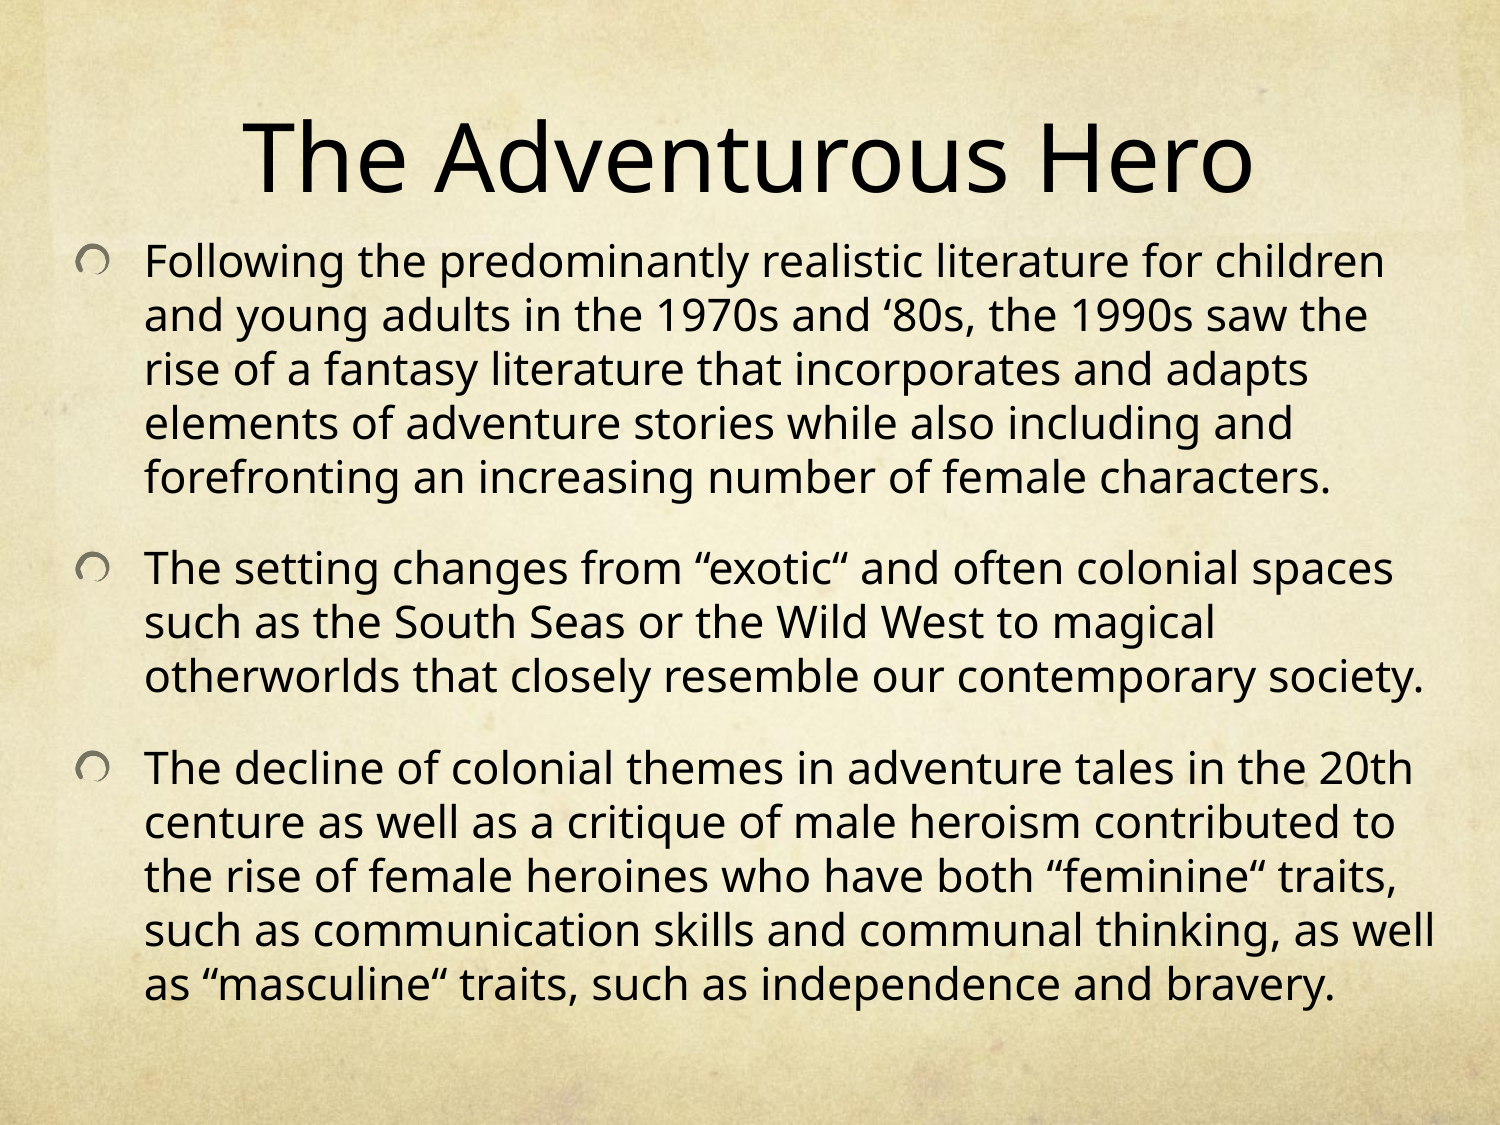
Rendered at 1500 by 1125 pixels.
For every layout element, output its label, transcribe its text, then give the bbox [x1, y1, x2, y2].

picture [0, 0, 1500, 1125]
title The Adventurous Hero [150, 82, 1350, 224]
list Following the predominantly realistic literature for children and young adults in the 1970s and ‘80s, the 1990s saw the rise of a fantasy literature that incorporates and adapts elements of adventure stories while also including and forefronting an increasing number of female characters. The setting changes from “exotic“ and often colonial spaces such as the South Seas or the Wild West to magical otherworlds that closely resemble our contemporary society. The decline of colonial themes in adventure tales in the 20th centure as well as a critique of male heroism contributed to the rise of female heroines who have both “feminine“ traits, such as communication skills and communal thinking, as well as “masculine“ traits, such as independence and bravery. [60, 224, 1468, 1096]
